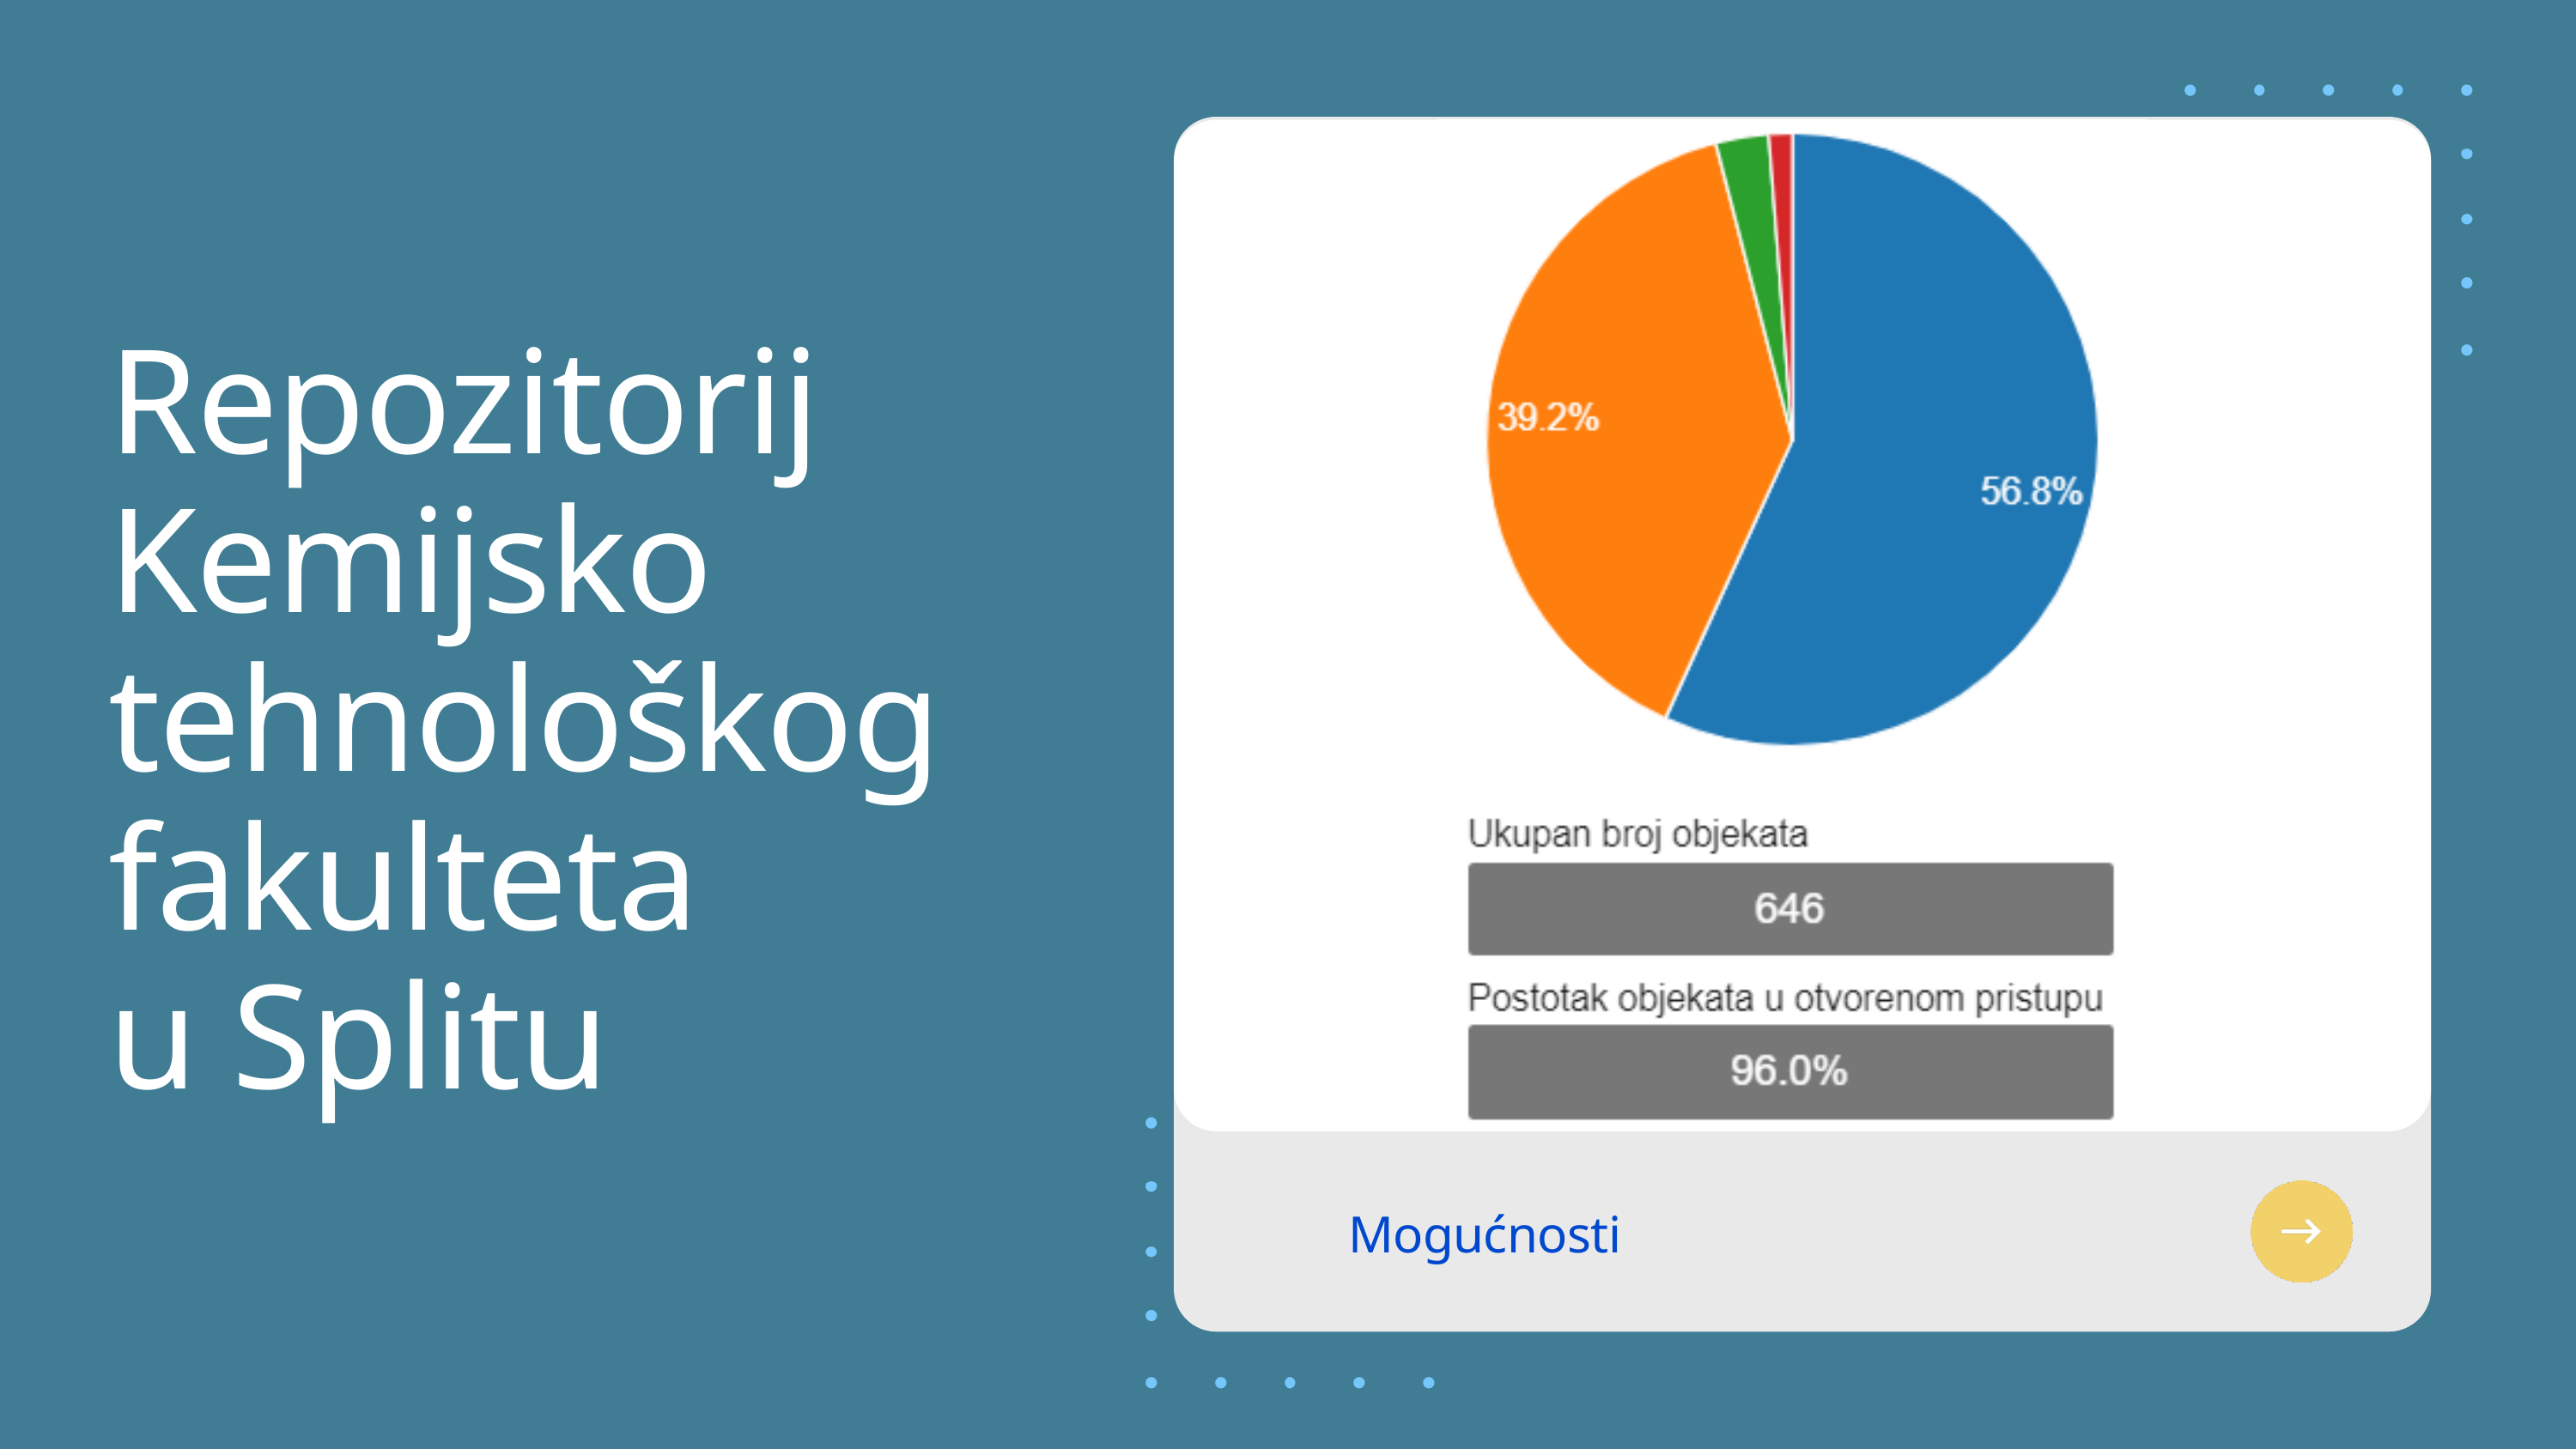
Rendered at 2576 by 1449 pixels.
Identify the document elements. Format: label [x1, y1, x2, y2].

text_box [1173, 119, 1435, 1132]
text_box [1173, 1136, 2432, 1332]
text_box [1173, 116, 2432, 119]
picture [1437, 119, 2148, 1132]
picture [2177, 79, 2477, 359]
text_box [2250, 1180, 2353, 1282]
picture [1138, 1221, 1438, 1392]
text_box [2148, 119, 2432, 1132]
text_box [108, 315, 1175, 1221]
